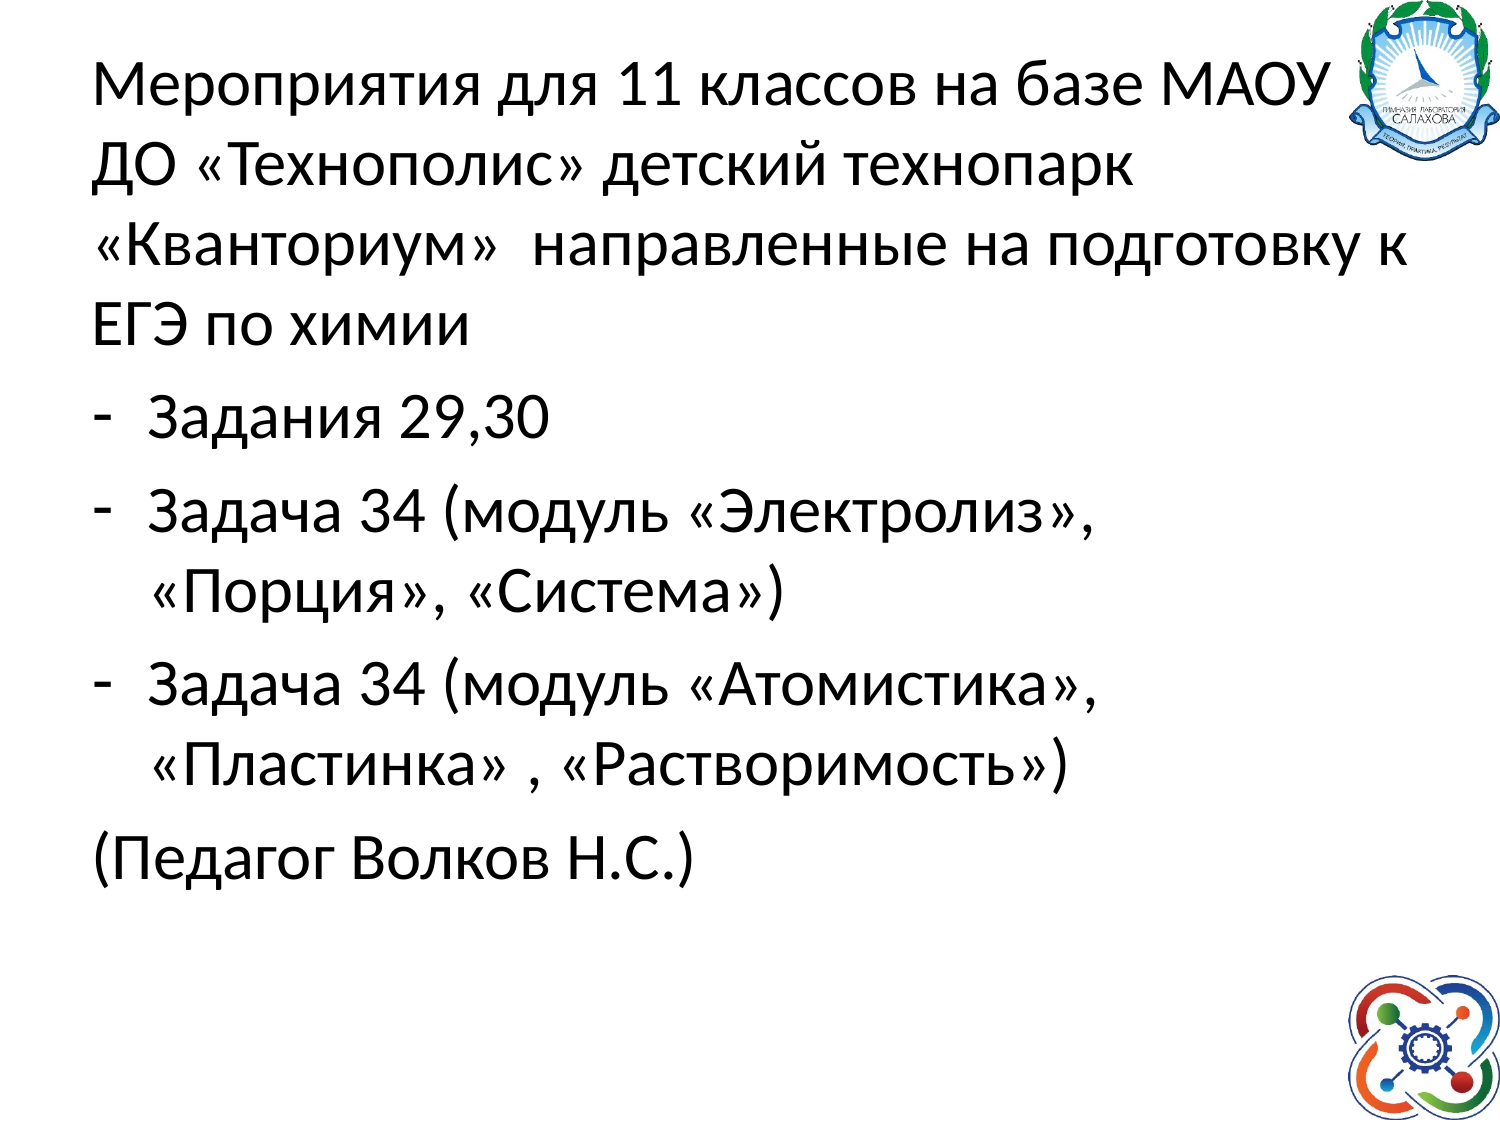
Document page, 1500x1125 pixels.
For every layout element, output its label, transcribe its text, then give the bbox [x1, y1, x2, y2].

list Мероприятия для 11 классов на базе МАОУ ДО «Технополис» детский технопарк «Кванториум» направленные на подготовку к ЕГЭ по химии Задания 29,30 Задача 34 (модуль «Электролиз», «Порция», «Система») Задача 34 (модуль «Атомистика», «Пластинка» , «Растворимость») (Педагог Волков Н.С.) [76, 30, 1427, 1083]
picture [1348, 0, 1500, 162]
picture [1348, 975, 1500, 1121]
